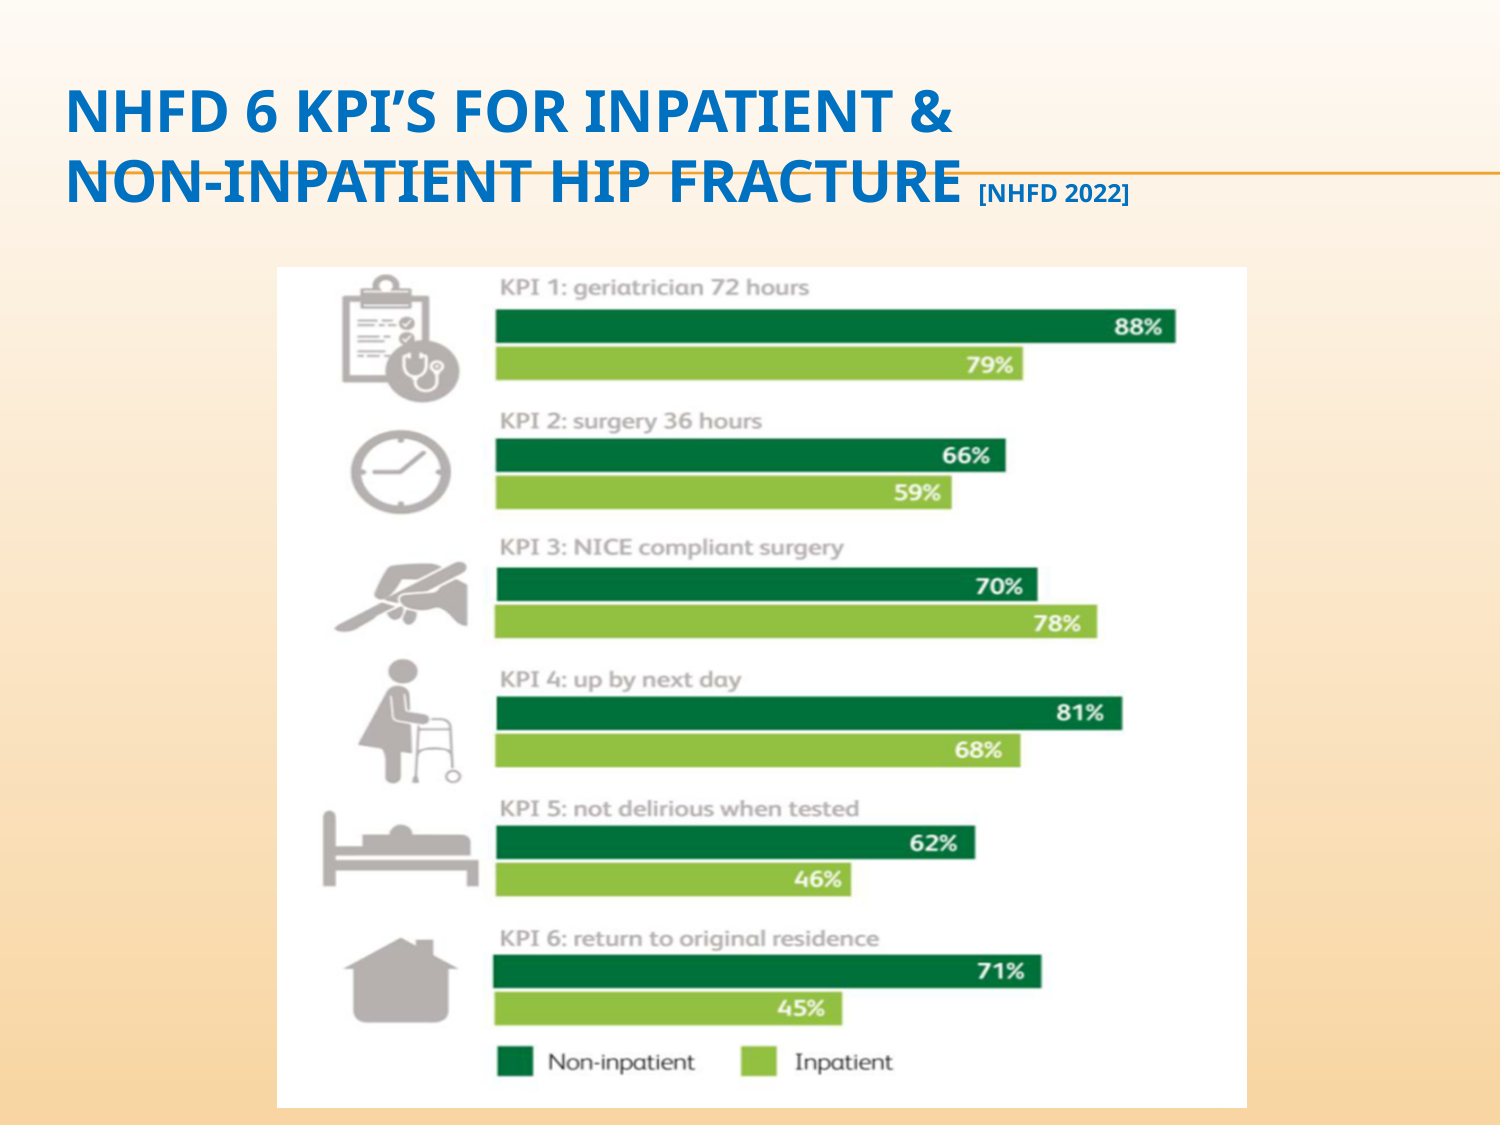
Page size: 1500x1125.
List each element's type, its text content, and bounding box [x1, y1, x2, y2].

picture [277, 266, 1247, 1108]
title NHFD 6 KPI’s FOR INPATIENT & NON-INPATIENT HIP FRACTURE [NHFD 2022] [49, 75, 1475, 213]
